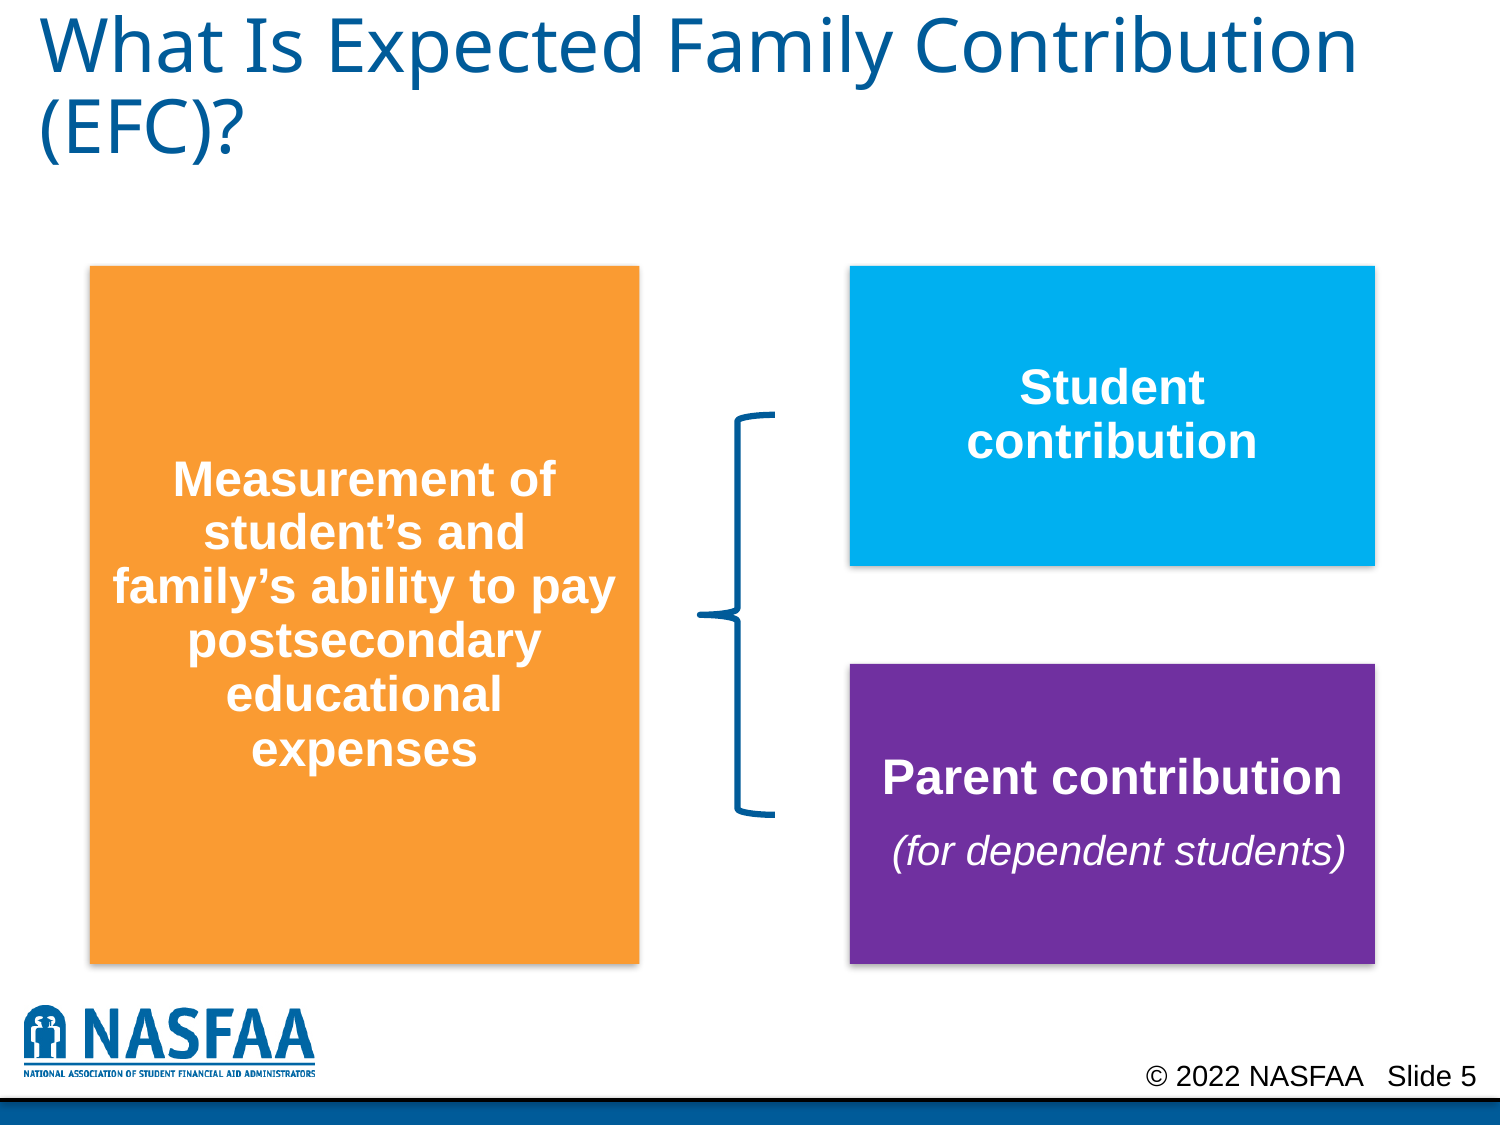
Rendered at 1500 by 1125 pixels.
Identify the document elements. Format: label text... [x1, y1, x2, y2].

picture [24, 1005, 315, 1077]
text_box What Is Expected Family Contribution (EFC)? [24, 0, 1488, 188]
text_box Measurement of student’s and family’s ability to pay postsecondary educational expenses [89, 265, 640, 964]
text_box Parent contribution (for dependent students) [849, 663, 1375, 964]
text_box [699, 414, 775, 816]
text_box Student contribution [849, 265, 1375, 566]
